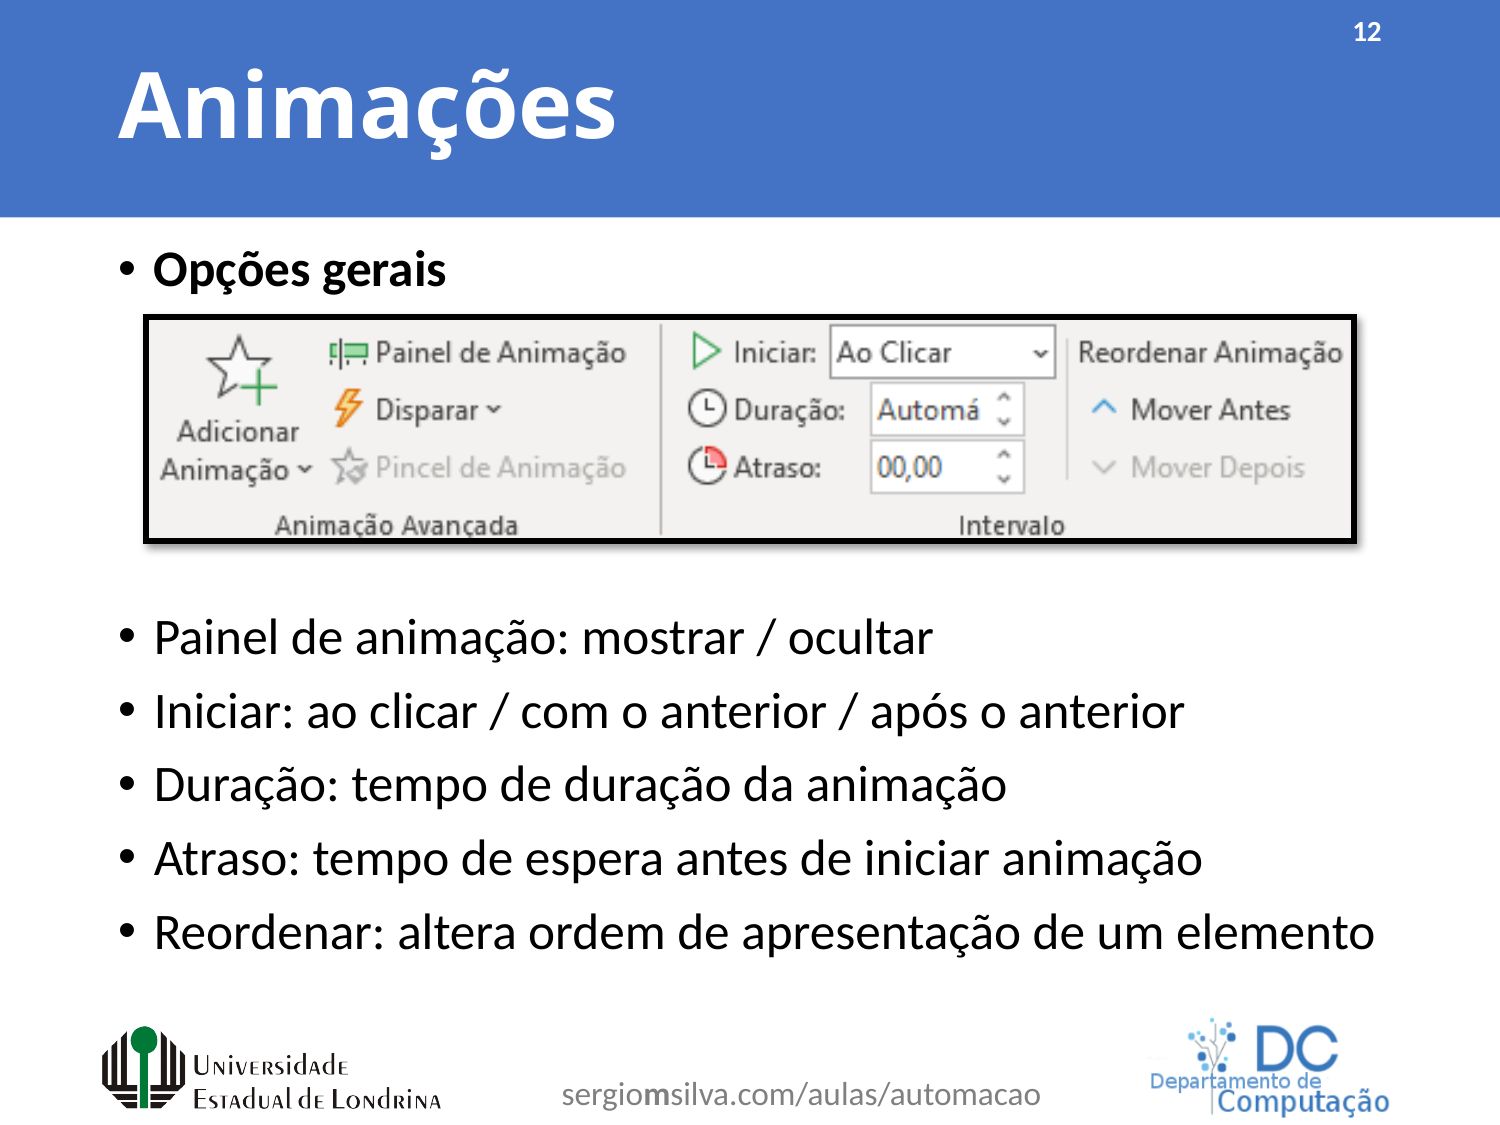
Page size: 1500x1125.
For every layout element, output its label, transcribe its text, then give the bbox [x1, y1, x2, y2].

picture [149, 320, 1351, 538]
list Opções gerais Painel de animação: mostrar / ocultar Iniciar: ao clicar / com o anterior / após o anterior Duração: tempo de duração da animação Atraso: tempo de espera antes de iniciar animação Reordenar: altera ordem de apresentação de um elemento [103, 235, 1397, 1014]
picture [1147, 1015, 1397, 1120]
title Animações [103, 0, 1397, 218]
slide_number 12 [1059, 0, 1397, 60]
picture [102, 1026, 441, 1109]
